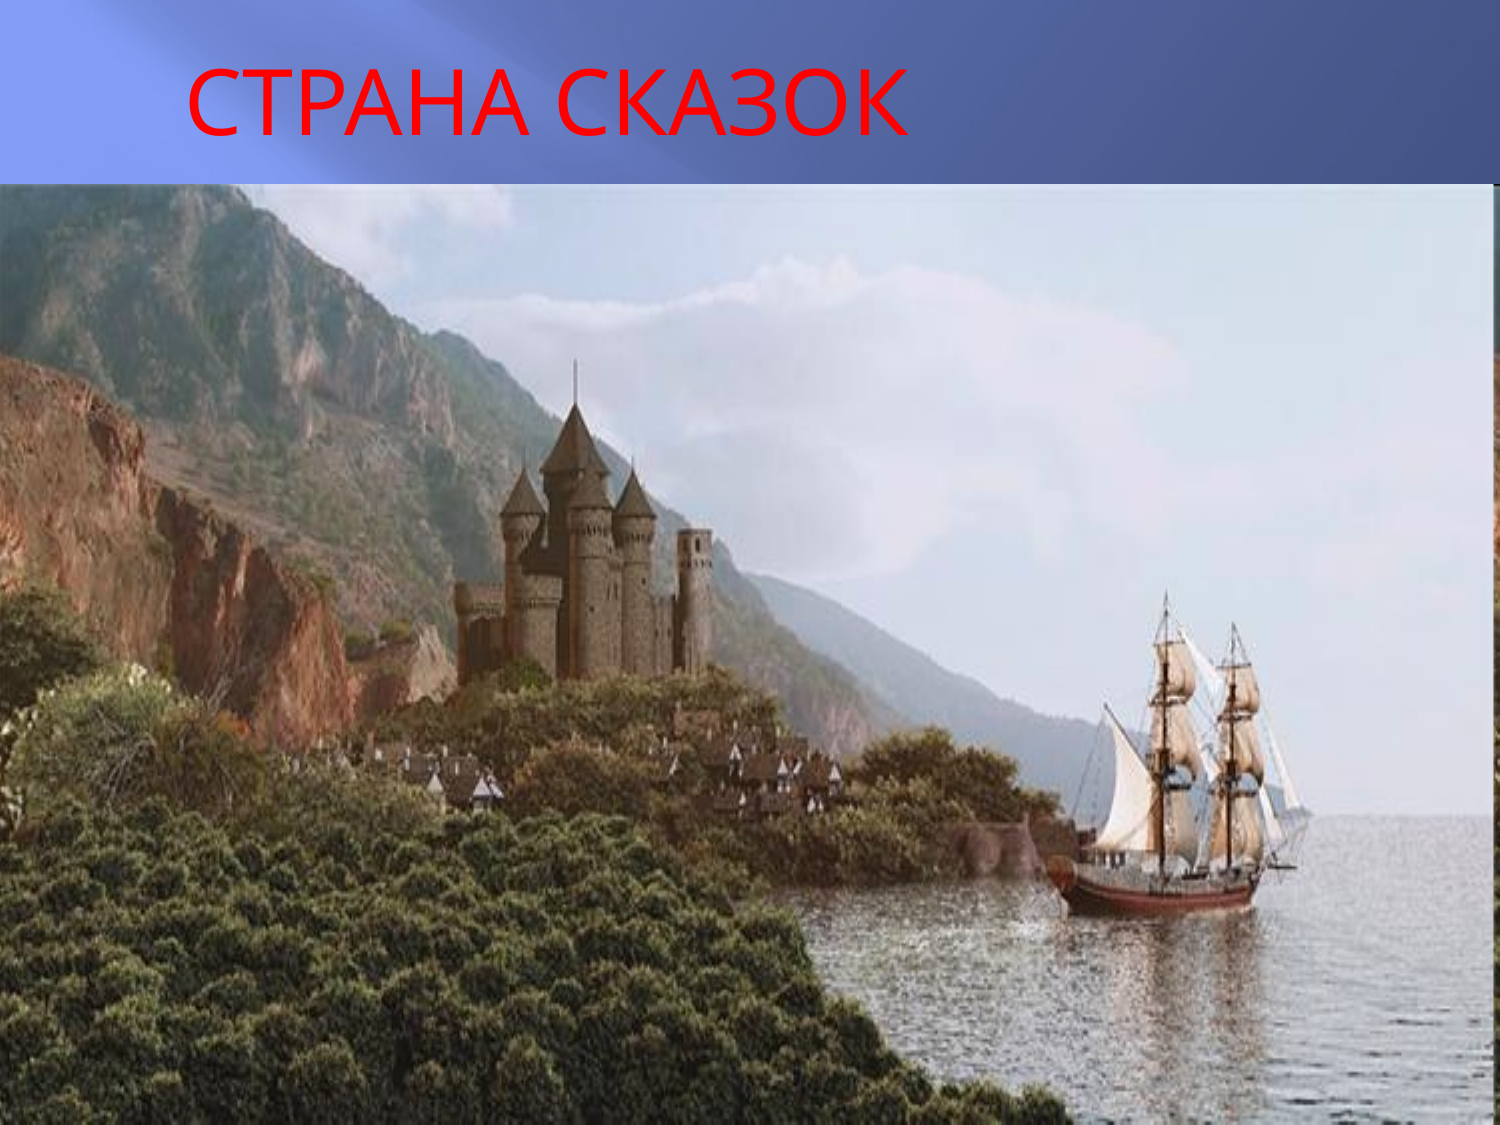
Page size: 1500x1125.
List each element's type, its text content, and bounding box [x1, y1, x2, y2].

text_box СТРАНА СКАЗОК [169, 36, 1233, 162]
picture [0, 184, 1500, 1125]
